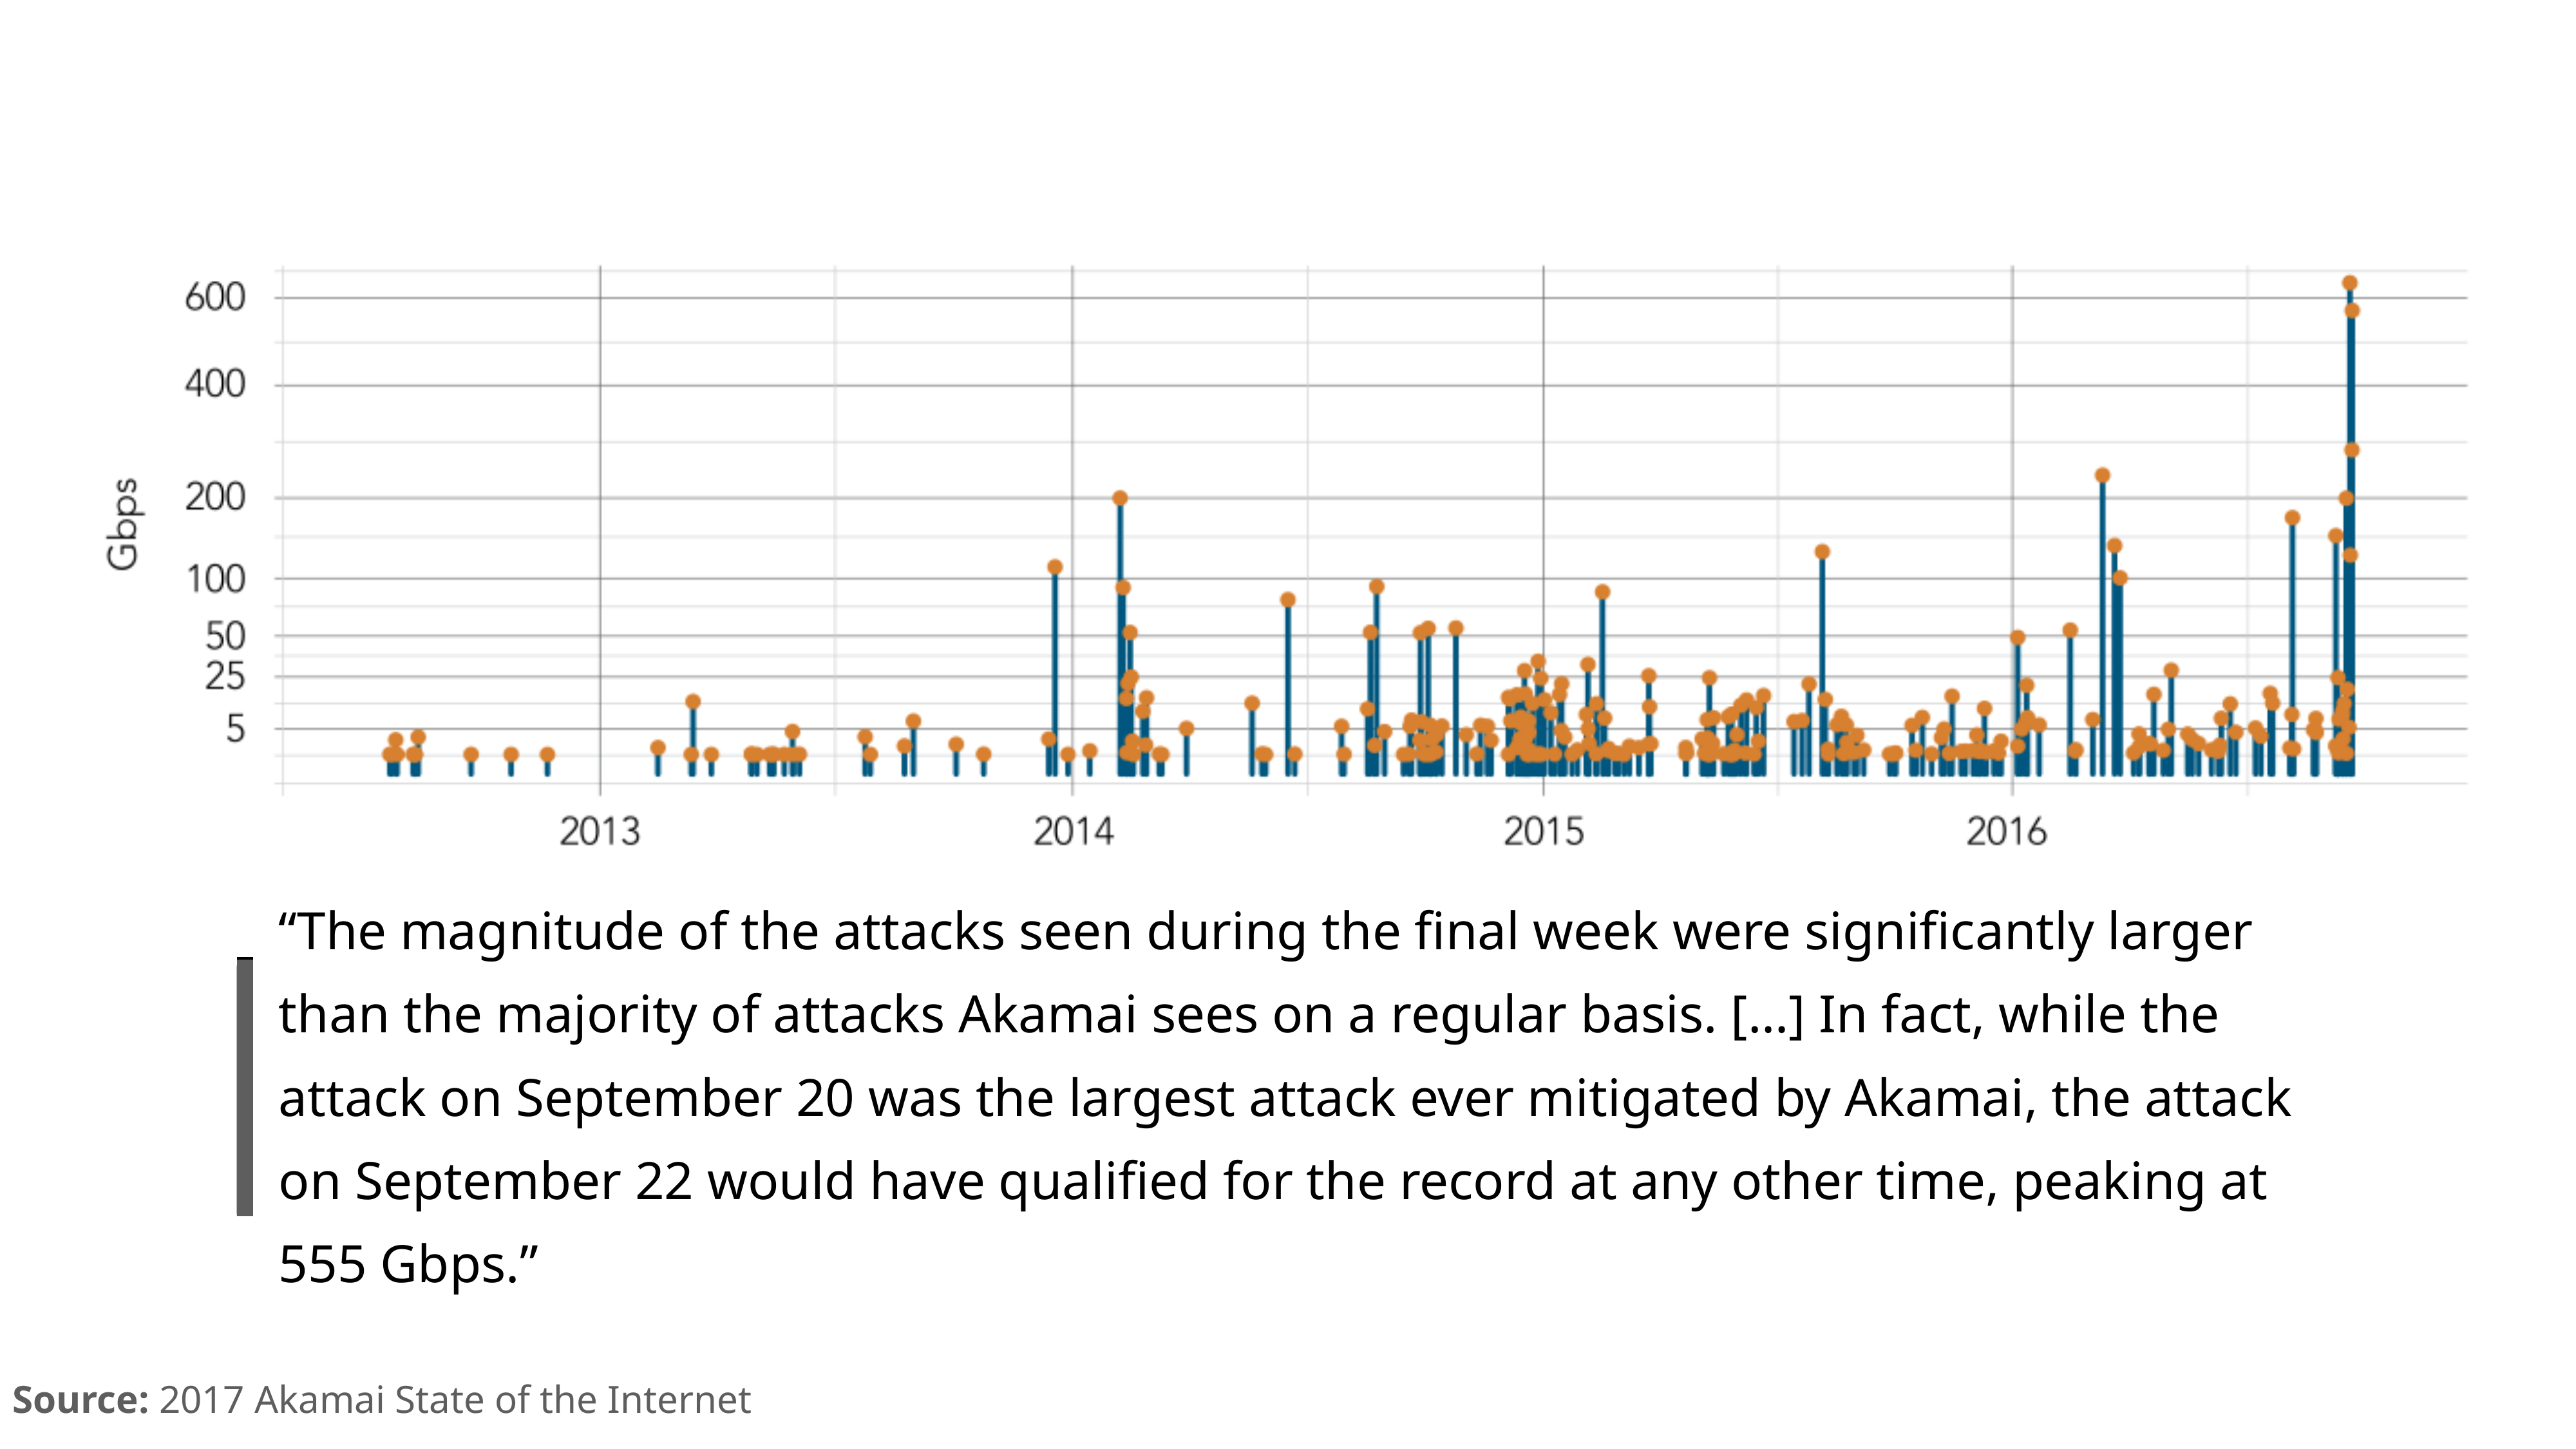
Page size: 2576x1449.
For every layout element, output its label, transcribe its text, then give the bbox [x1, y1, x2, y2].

picture [15, 214, 2561, 886]
text_box “The magnitude of the attacks seen during the final week were significantly larger than the majority of attacks Akamai sees on a regular basis. […] In fact, while the attack on September 20 was the largest attack ever mitigated by Akamai, the attack on September 22 would have qualified for the record at any other time, peaking at 555 Gbps.” [273, 886, 2340, 1298]
text_box Source: 2017 Akamai State of the Internet [7, 1370, 757, 1426]
